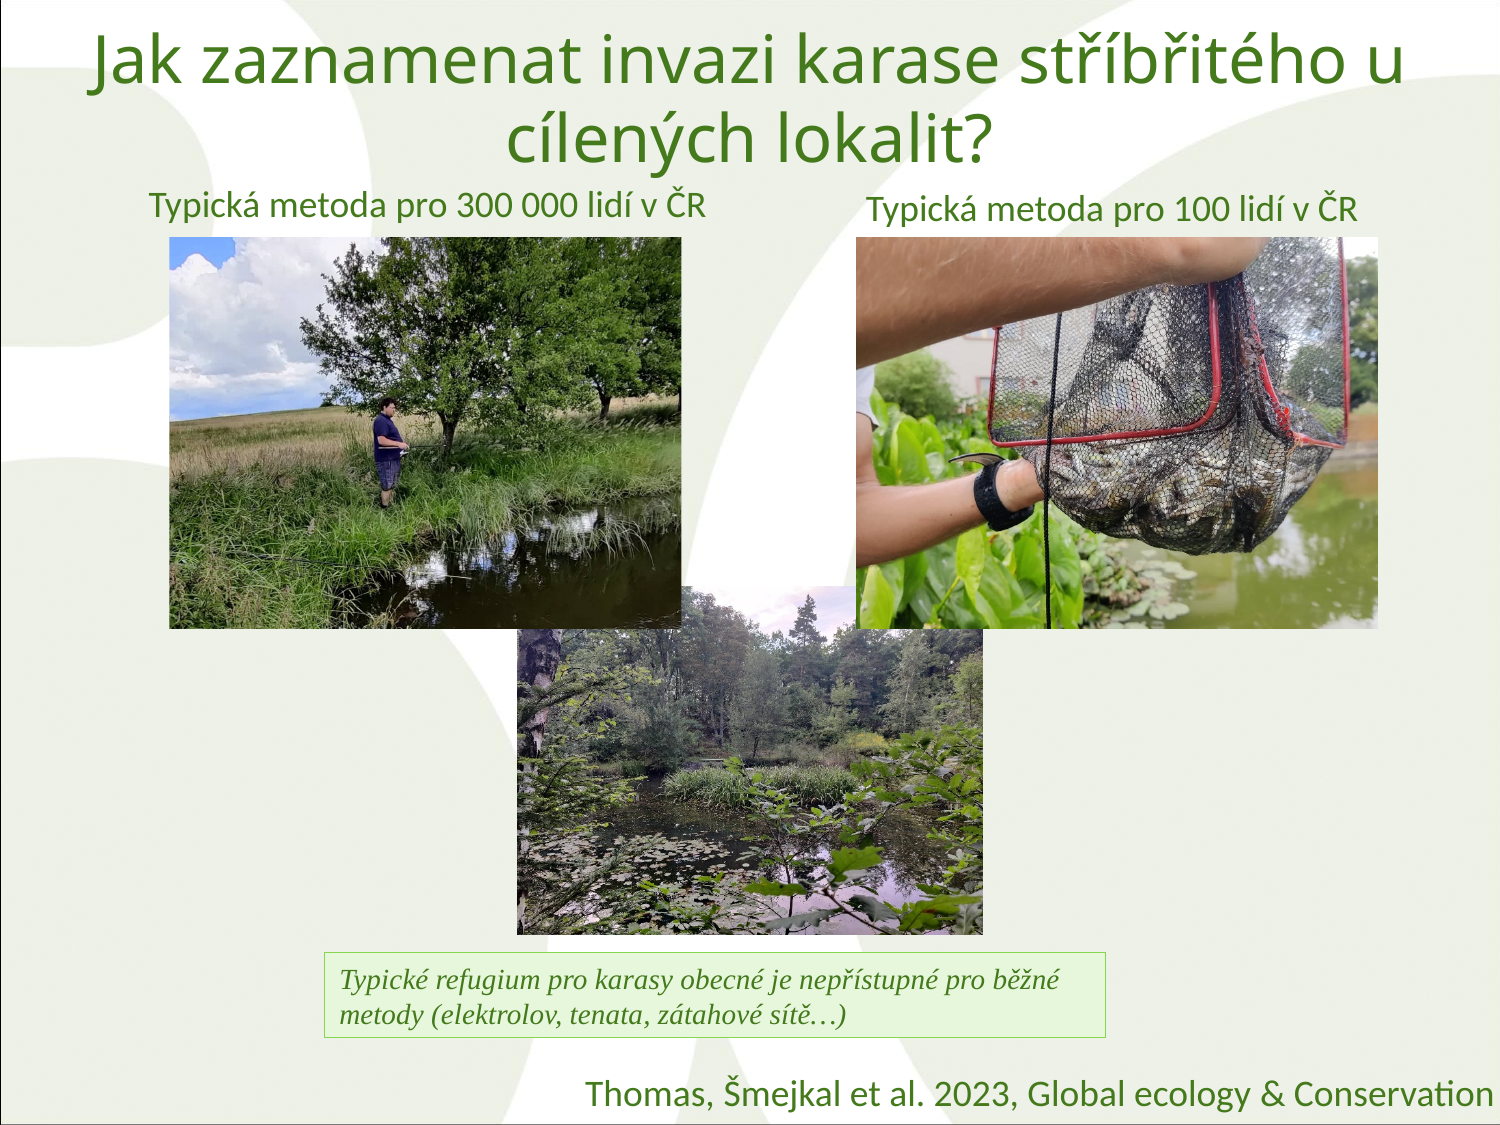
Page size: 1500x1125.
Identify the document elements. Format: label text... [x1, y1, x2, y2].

title Jak zaznamenat invazi karase stříbřitého u cílených lokalit? [75, 2, 1425, 191]
text_box Typická metoda pro 300 000 lidí v ČR [133, 172, 722, 232]
text_box Typická metoda pro 100 lidí v ČR [851, 176, 1374, 227]
text_box Typické refugium pro karasy obecné je nepřístupné pro běžné metody (elektrolov, tenata, zátahové sítě…) [324, 952, 1106, 1038]
picture [0, 0, 1500, 1125]
text_box Thomas, Šmejkal et al. 2023, Global ecology & Conservation [570, 1061, 1500, 1122]
